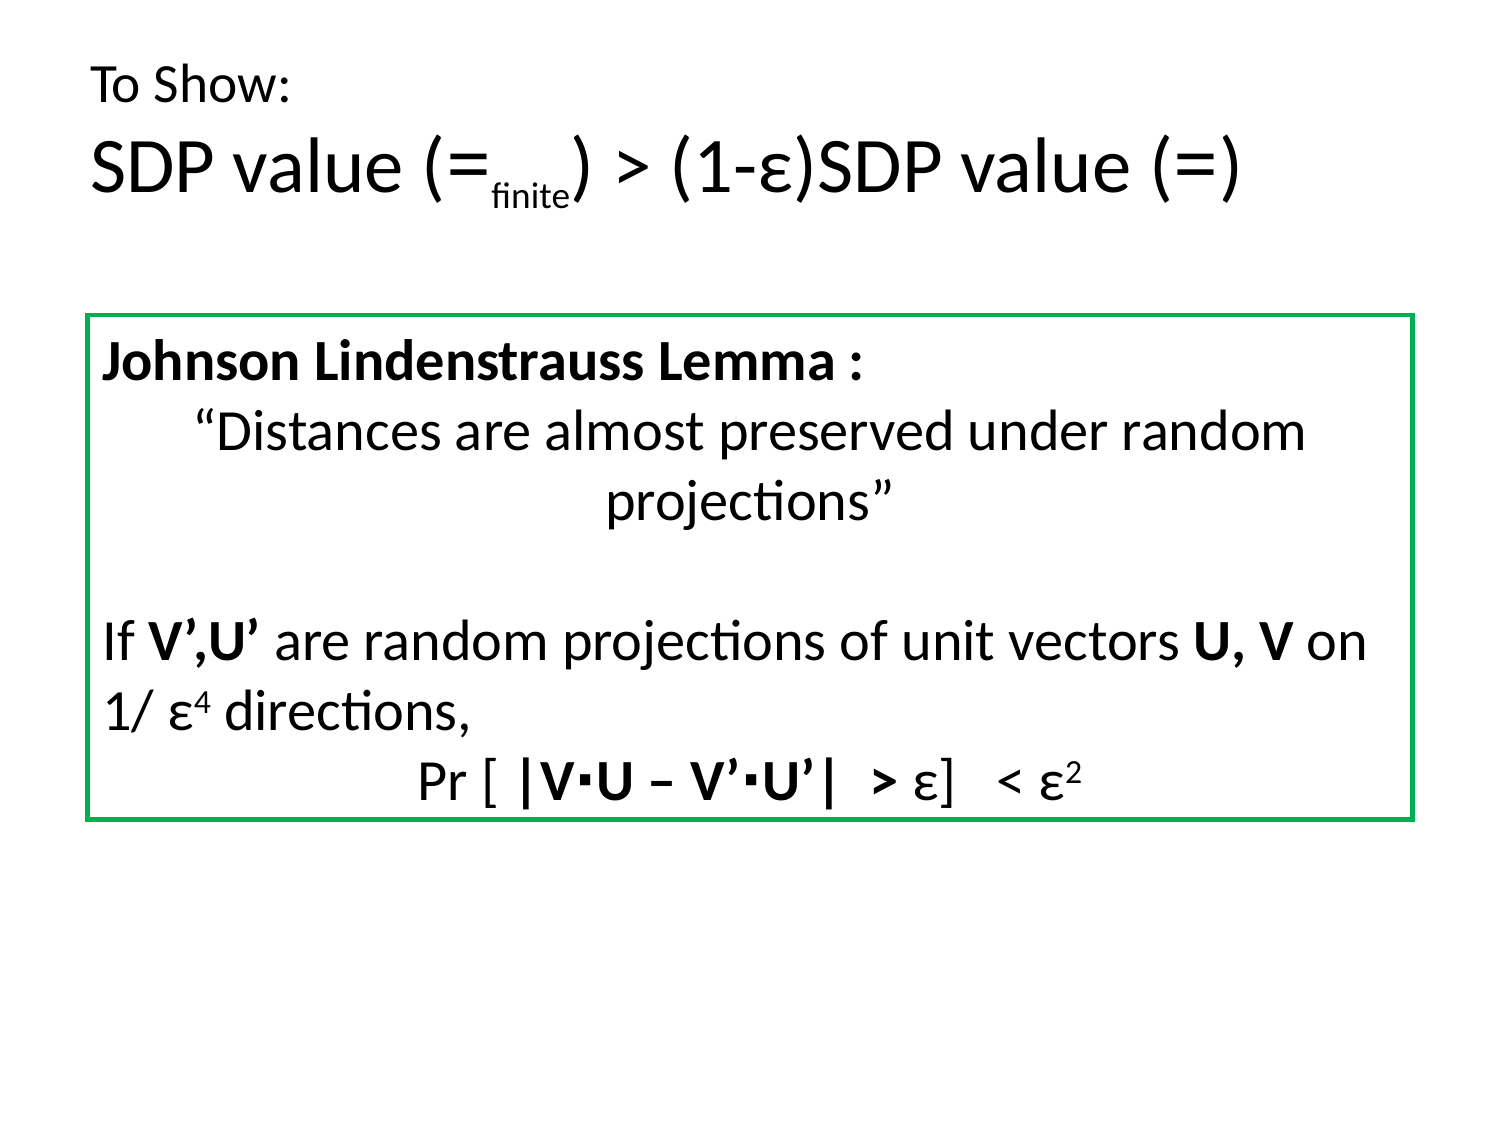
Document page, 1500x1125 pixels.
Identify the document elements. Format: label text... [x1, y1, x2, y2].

title To Show: SDP value (=finite) > (1-ε)SDP value (=) [75, 37, 1425, 225]
text_box Johnson Lindenstrauss Lemma : “Distances are almost preserved under random projections” If V’,U’ are random projections of unit vectors U, V on 1/ ε4 directions, Pr [ |V∙U – V’∙U’| > ε] < ε2 [87, 315, 1413, 820]
